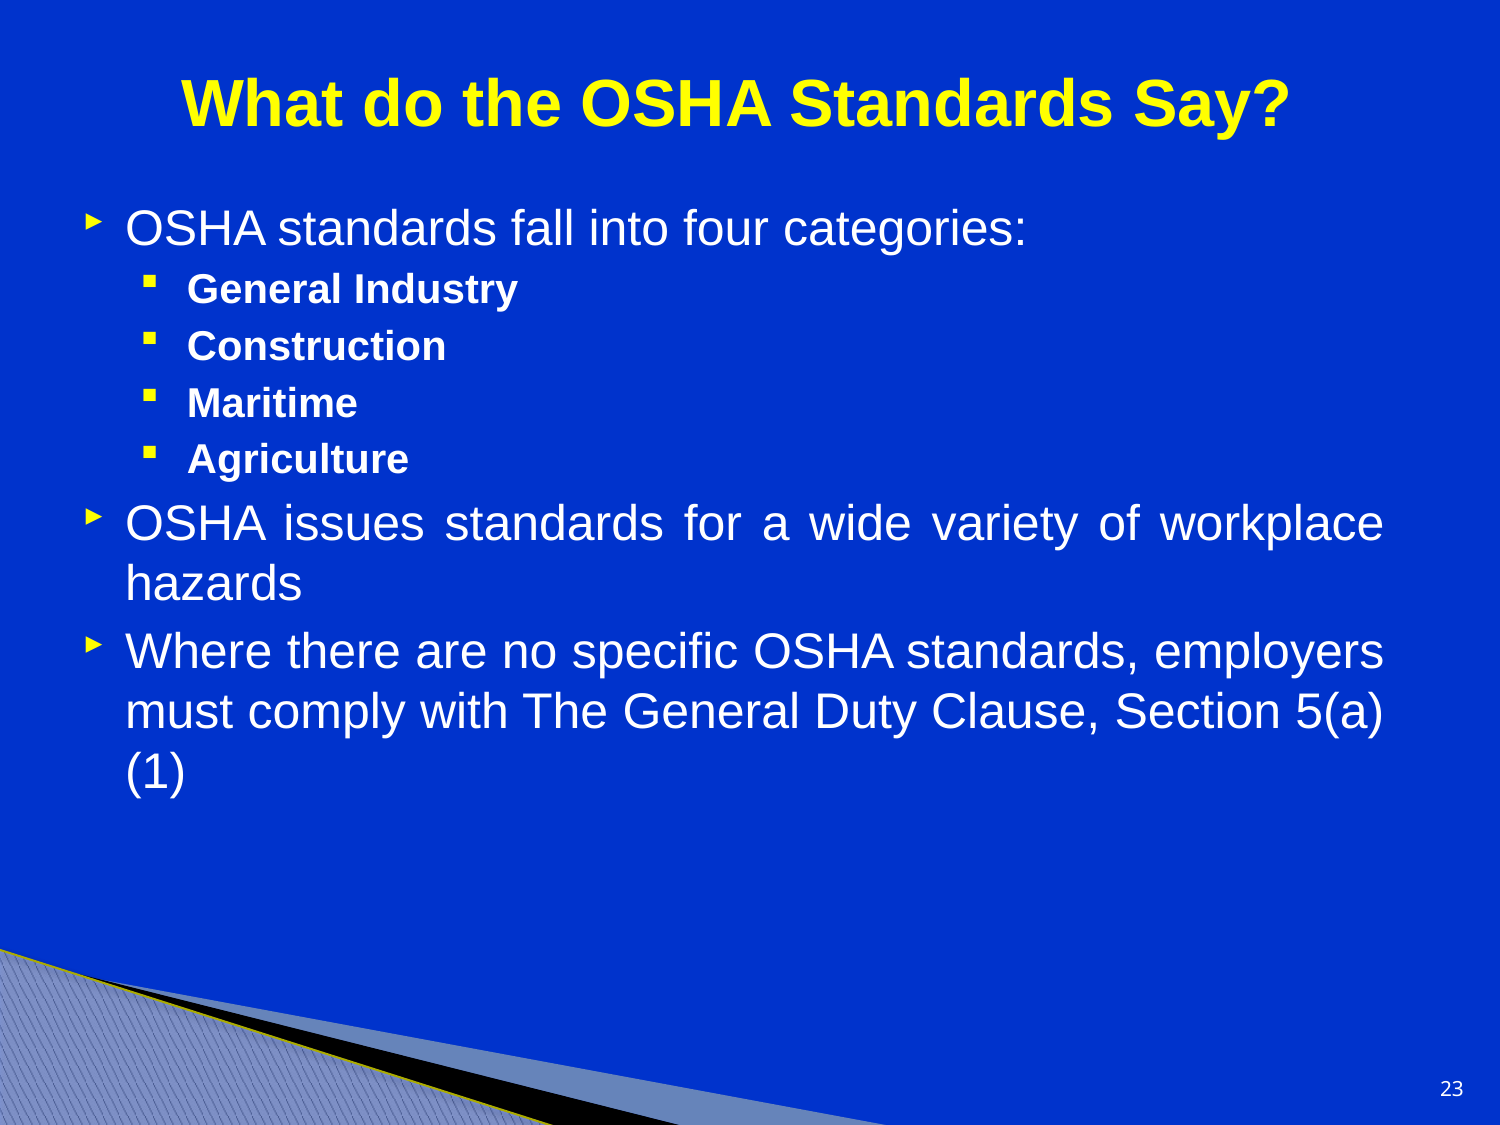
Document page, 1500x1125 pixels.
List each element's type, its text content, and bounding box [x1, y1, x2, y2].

slide_number 23 [1418, 1051, 1479, 1112]
title What do the OSHA Standards Say? [24, 37, 1450, 163]
list OSHA standards fall into four categories: General Industry Construction Maritime Agriculture OSHA issues standards for a wide variety of workplace hazards Where there are no specific OSHA standards, employers must comply with The General Duty Clause, Section 5(a)(1) [50, 187, 1400, 845]
